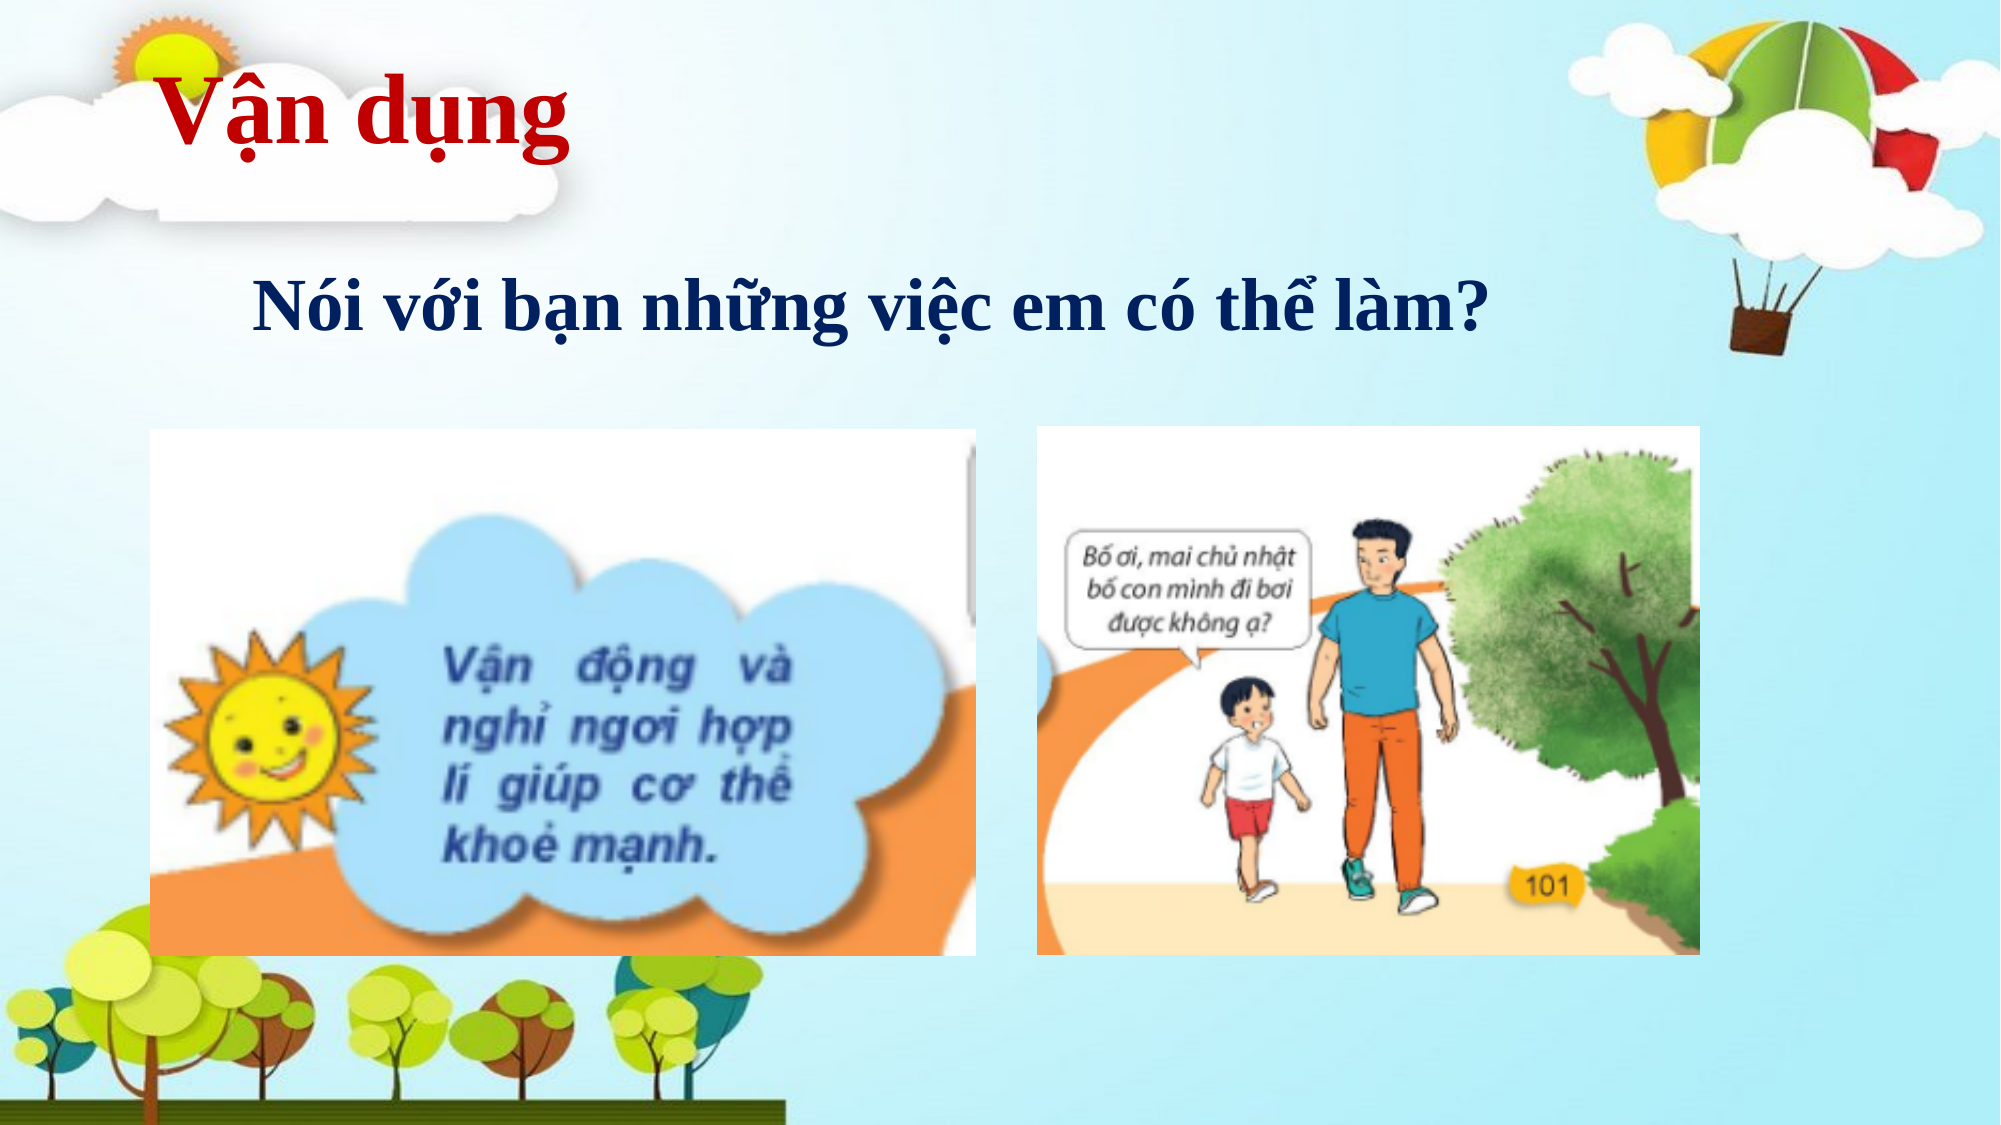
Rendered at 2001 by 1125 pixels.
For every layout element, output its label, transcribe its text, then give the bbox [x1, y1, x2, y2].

text_box Nói với bạn những việc em có thể làm? [237, 247, 1875, 353]
text_box Vận dụng [137, 35, 800, 171]
picture [0, 0, 2001, 1125]
